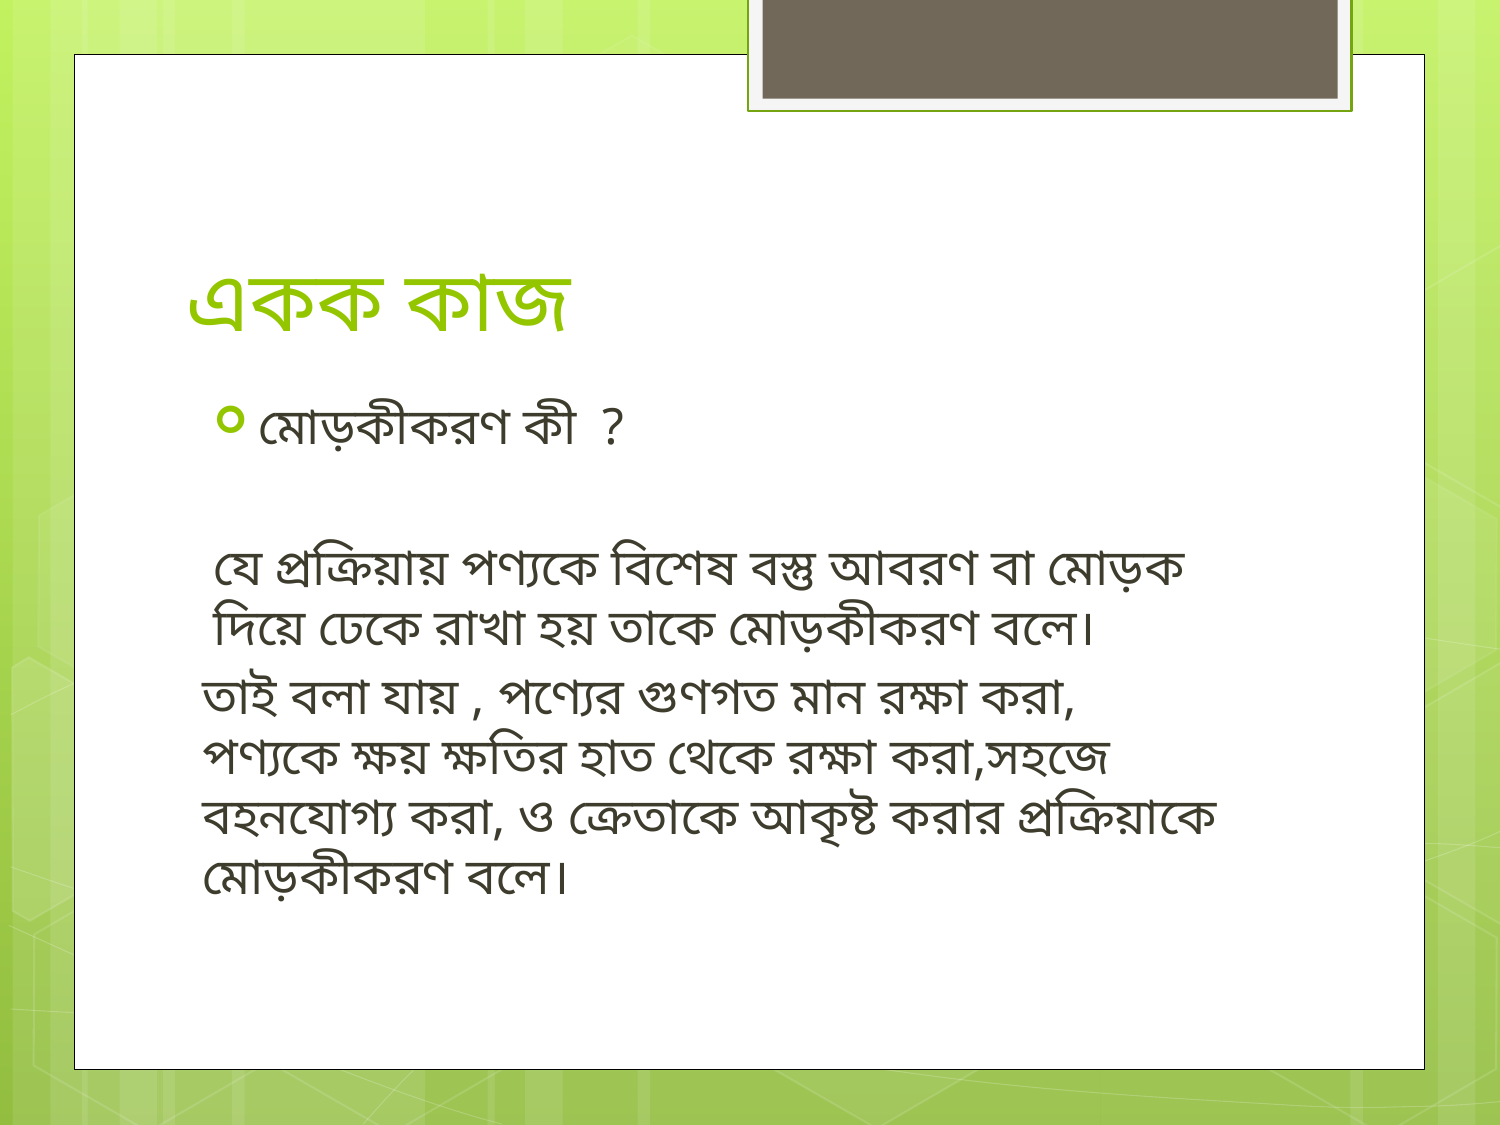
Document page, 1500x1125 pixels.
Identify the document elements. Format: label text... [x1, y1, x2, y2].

title একক কাজ [171, 168, 1324, 357]
list মোড়কীকরণ কী ? যে প্রক্রিয়ায় পণ্যকে বিশেষ বস্তু আবরণ বা মোড়ক দিয়ে ঢেকে রাখা হয় তাকে মোড়কীকরণ বলে। তাই বলা যায় , পণ্যের গুণগত মান রক্ষা করা, পণ্যকে ক্ষয় ক্ষতির হাত থেকে রক্ষা করা,সহজে বহনযোগ্য করা, ও ক্রেতাকে আকৃষ্ট করার প্রক্রিয়াকে মোড়কীকরণ বলে। [187, 387, 1238, 1025]
